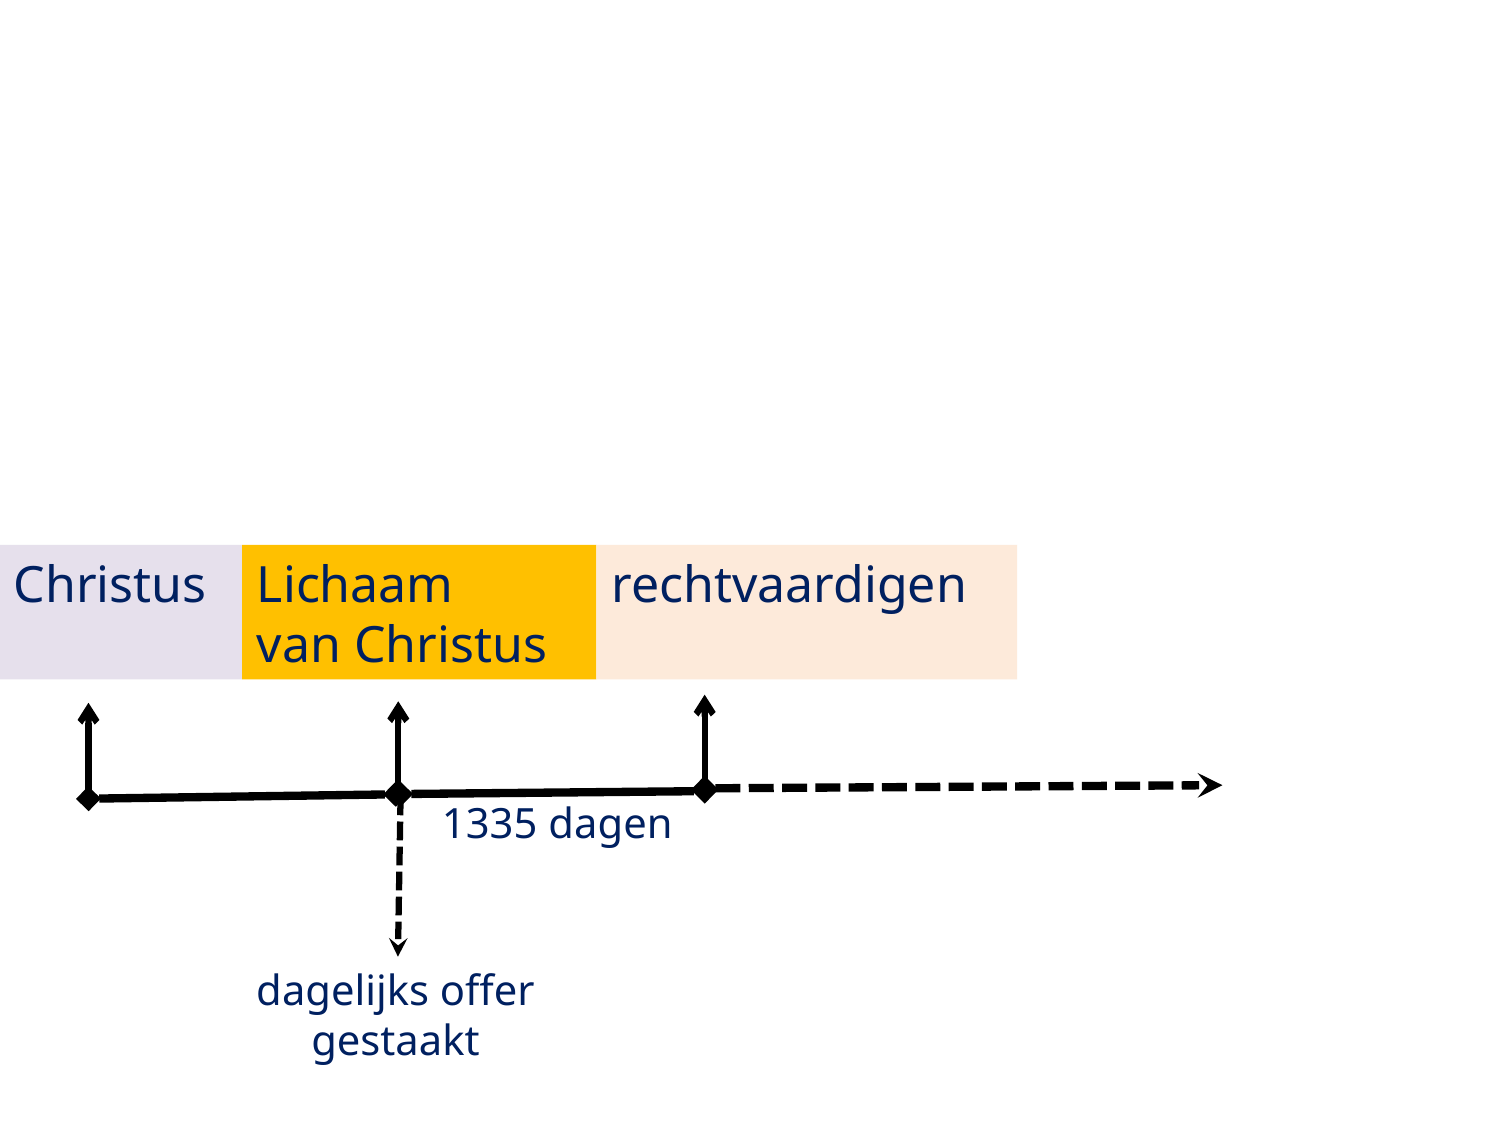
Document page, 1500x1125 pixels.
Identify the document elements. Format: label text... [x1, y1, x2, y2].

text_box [397, 796, 401, 957]
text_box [709, 784, 1223, 789]
text_box 1335 dagen [427, 796, 811, 854]
text_box dagelijks offer gestaakt [172, 956, 619, 1072]
text_box Lichaam van Christus [242, 544, 596, 680]
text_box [400, 790, 705, 795]
text_box rechtvaardigen [596, 544, 1018, 680]
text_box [93, 794, 392, 799]
text_box Christus [0, 544, 242, 680]
